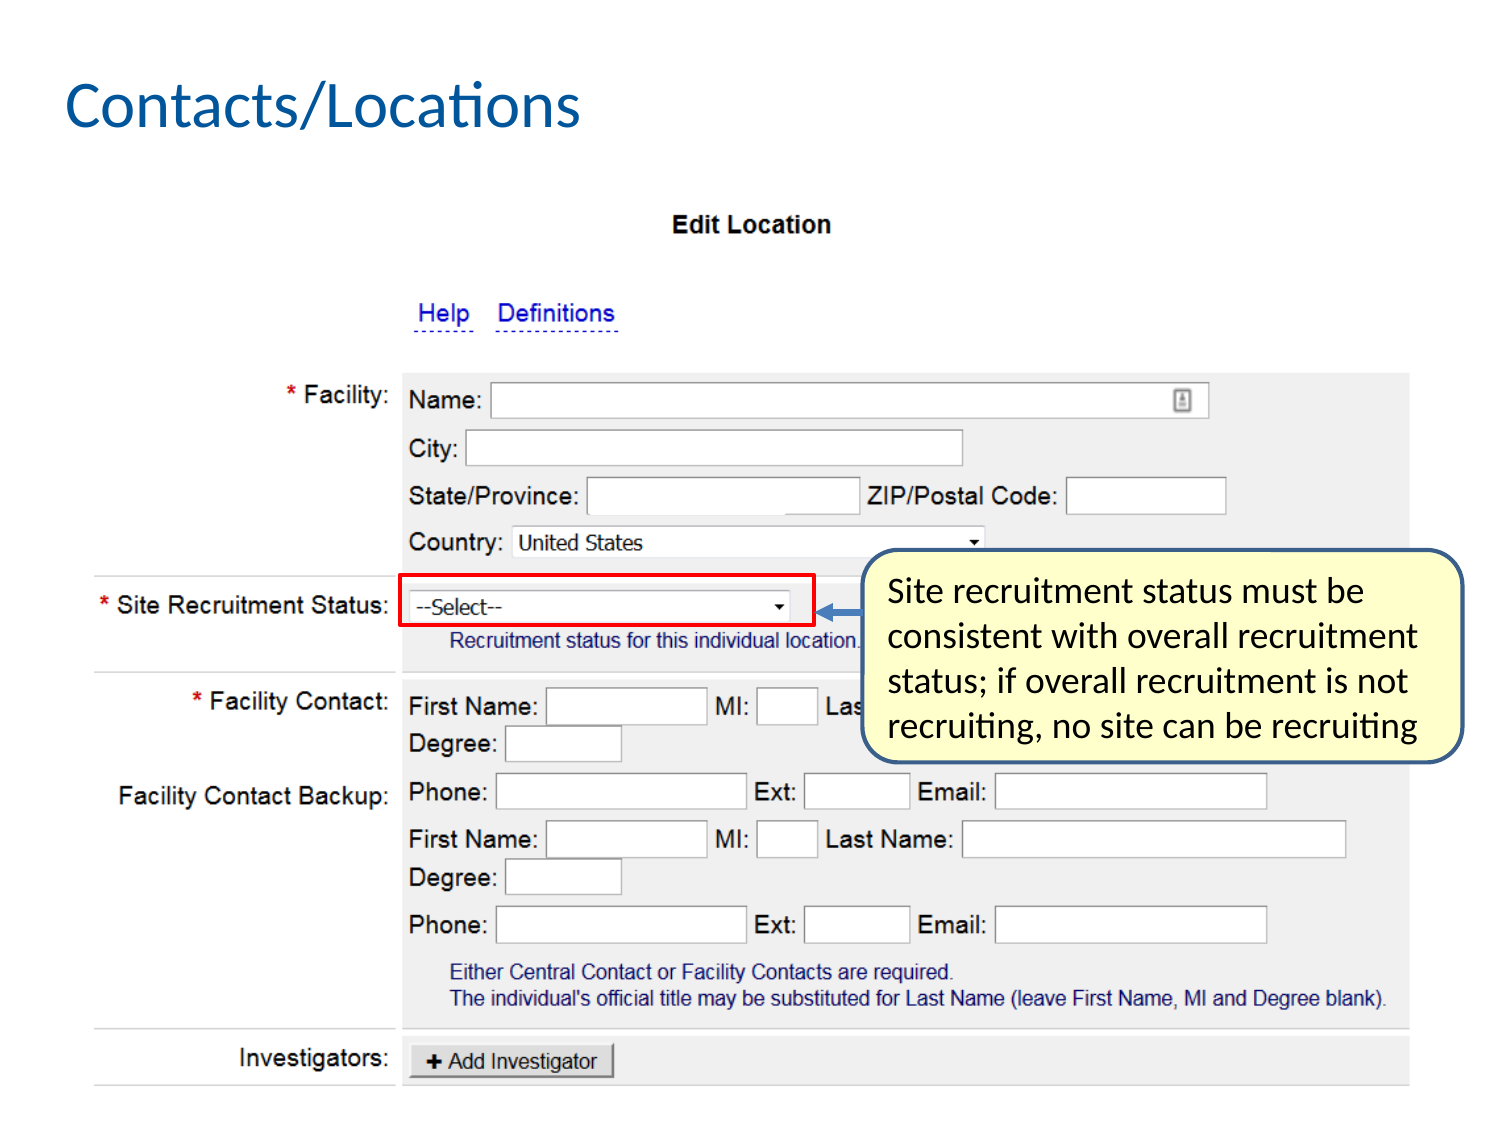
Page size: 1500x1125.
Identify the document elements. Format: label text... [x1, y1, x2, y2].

title Contacts/Locations [50, 6, 1400, 195]
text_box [85, 201, 1415, 1091]
text_box Site recruitment status must be consistent with overall recruitment status; if overall recruitment is not recruiting, no site can be recruiting [1418, 547, 1465, 765]
